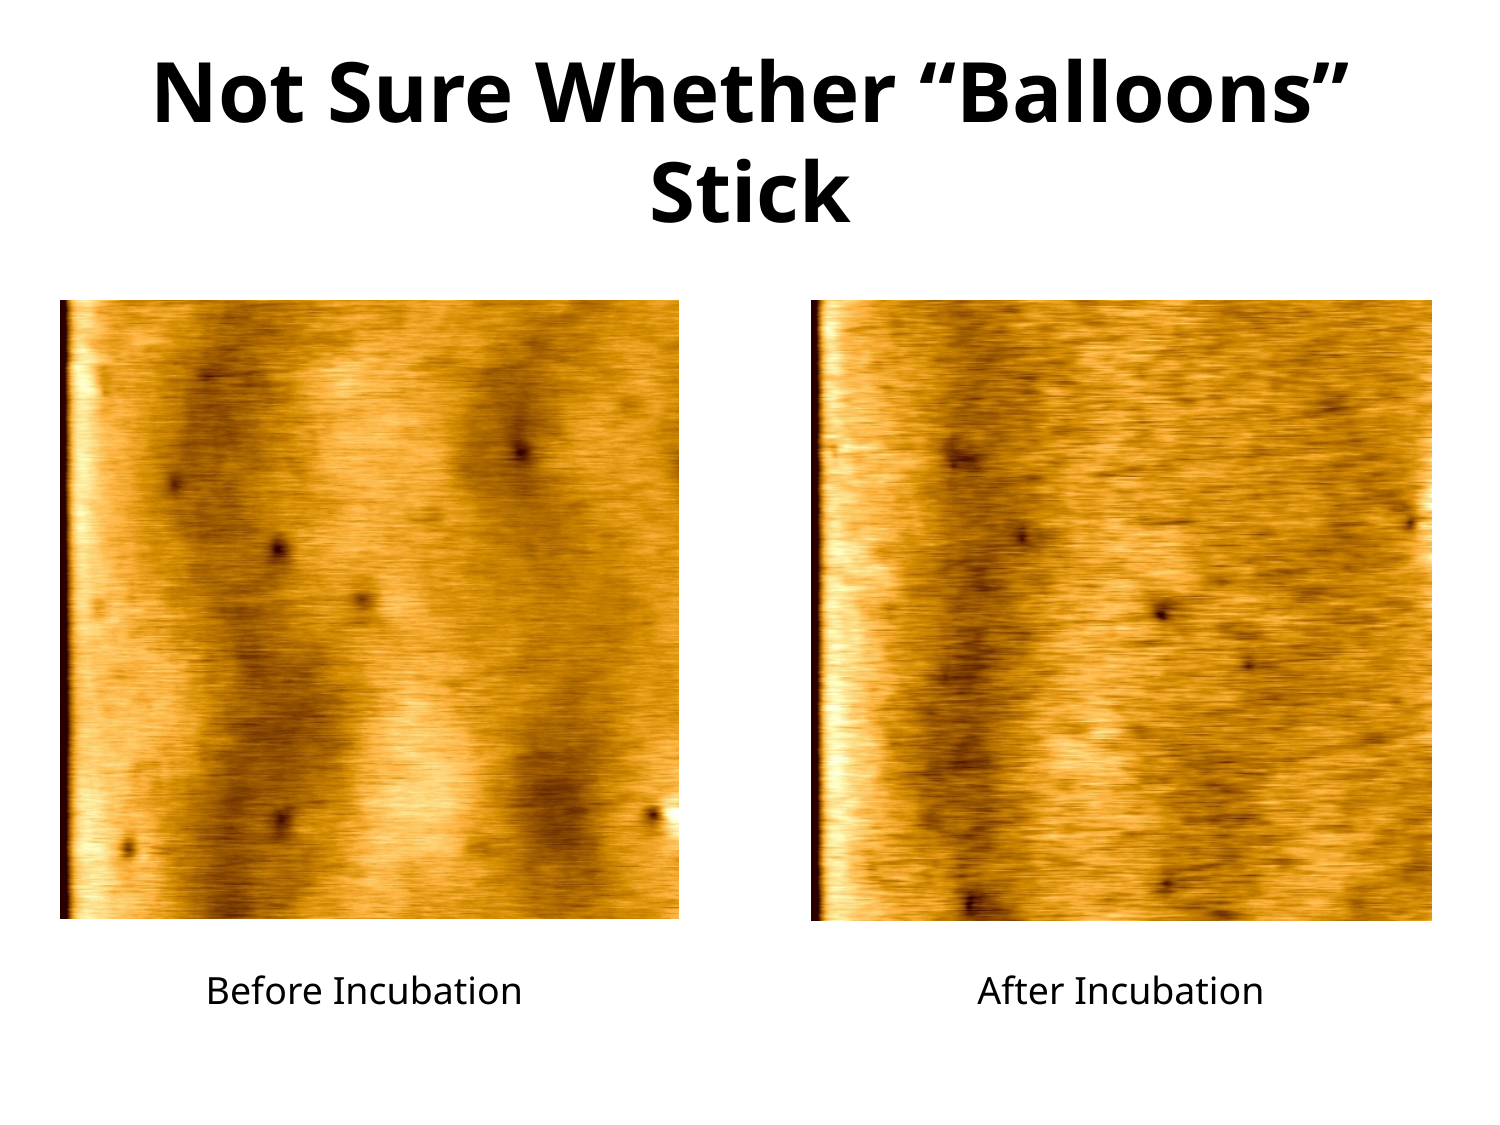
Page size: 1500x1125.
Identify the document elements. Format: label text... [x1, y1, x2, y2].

picture [60, 300, 679, 919]
text_box Before Incubation [93, 959, 636, 1019]
text_box After Incubation [849, 959, 1393, 1019]
text_box Not Sure Whether “Balloons” Stick [39, 32, 1461, 247]
picture [811, 300, 1432, 921]
